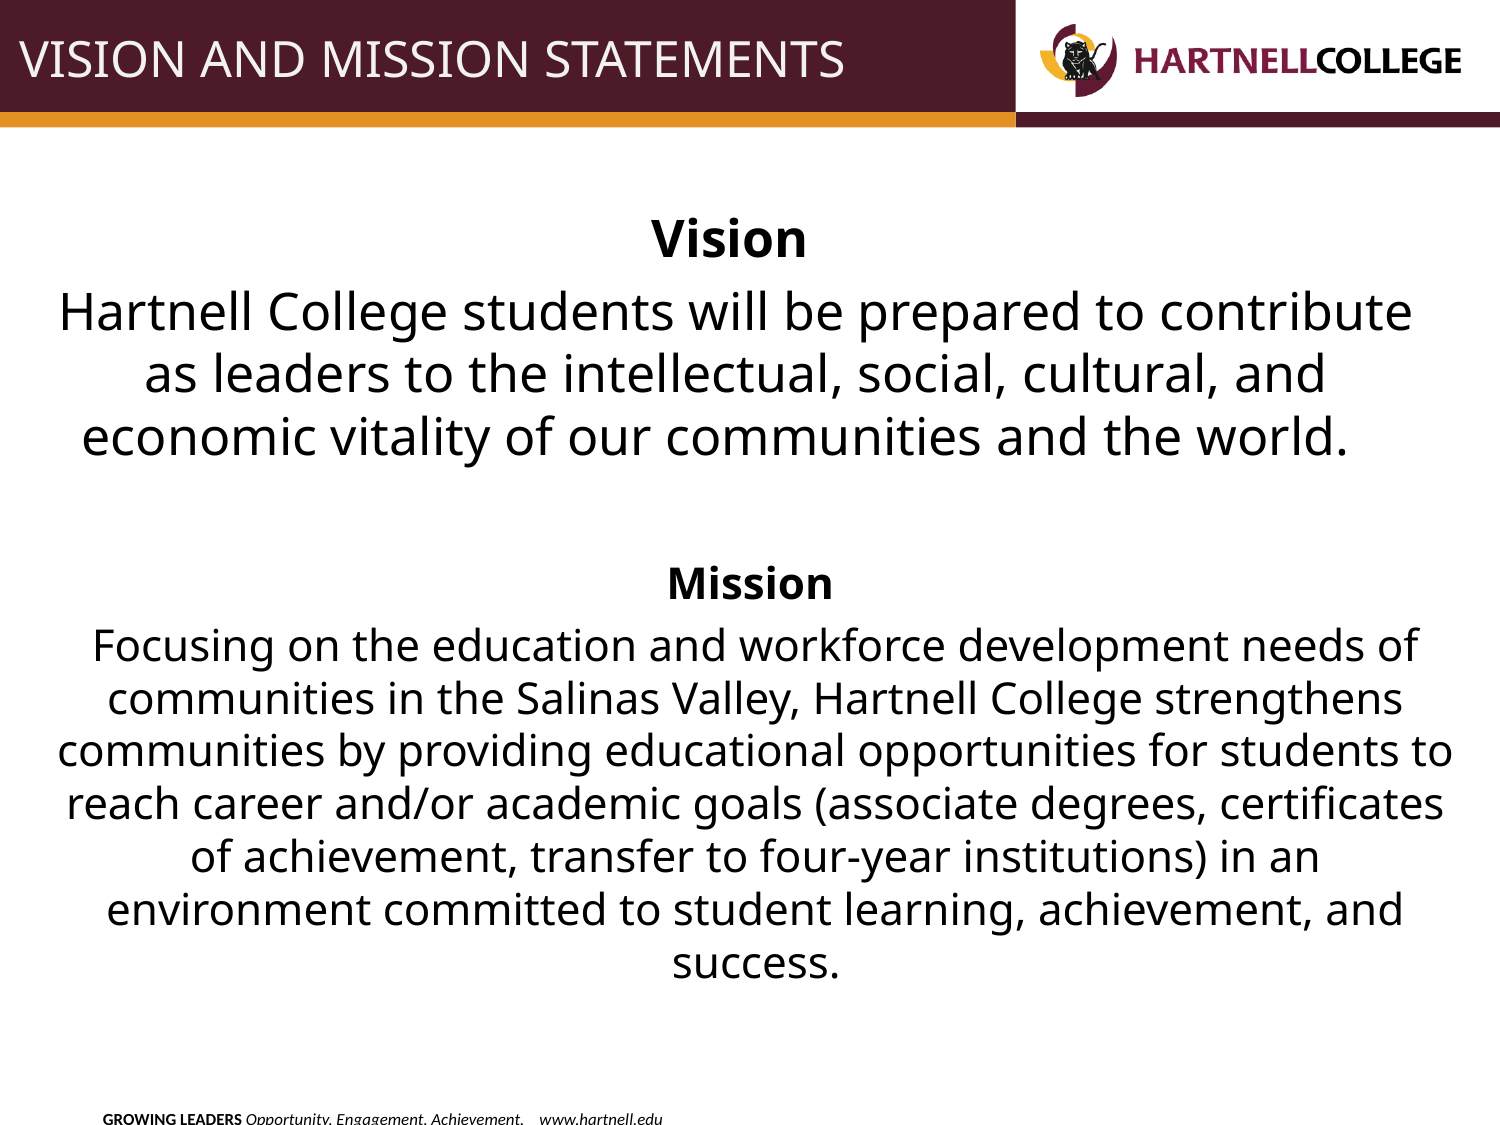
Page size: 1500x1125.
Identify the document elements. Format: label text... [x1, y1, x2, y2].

picture [1040, 24, 1117, 97]
text_box Mission Focusing on the education and workforce development needs of communities in the Salinas Valley, Hartnell College strengthens communities by providing educational opportunities for students to reach career and/or academic goals (associate degrees, certificates of achievement, transfer to four-year institutions) in an environment committed to student learning, achievement, and success. [37, 425, 1475, 1000]
list Vision Hartnell College students will be prepared to contribute as leaders to the intellectual, social, cultural, and economic vitality of our communities and the world. [37, 125, 1438, 425]
title VISION AND MISSION STATEMENTS [4, 2, 1016, 113]
picture [1121, 38, 1476, 77]
